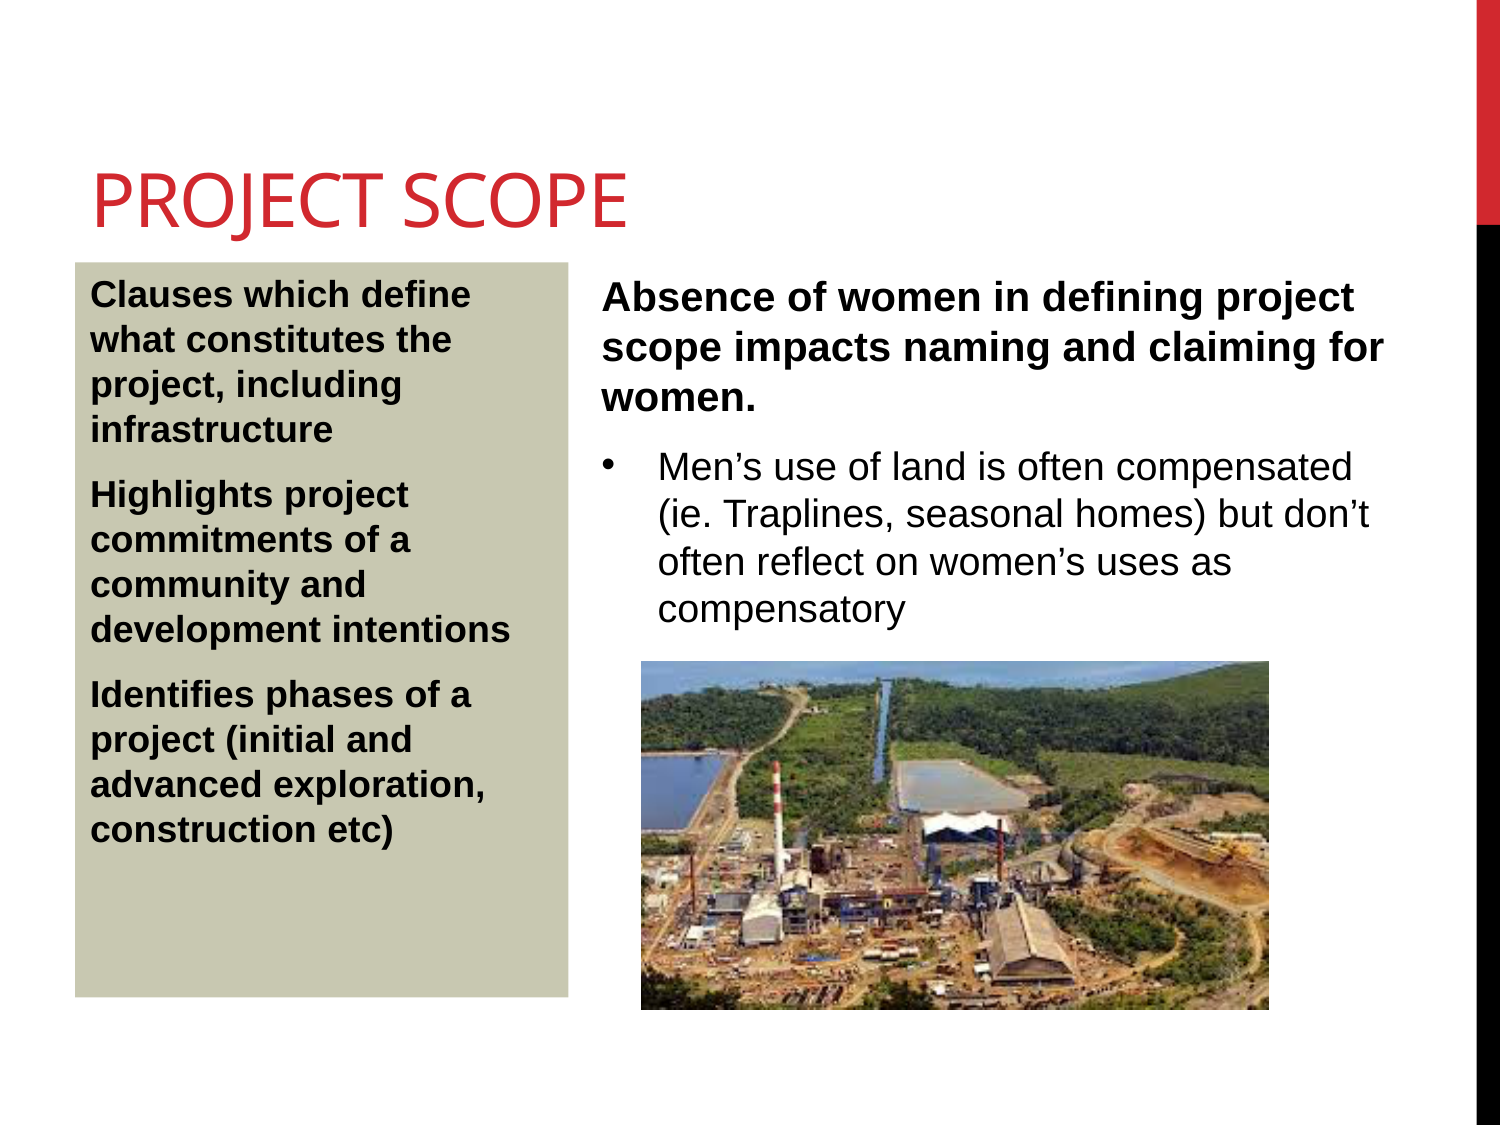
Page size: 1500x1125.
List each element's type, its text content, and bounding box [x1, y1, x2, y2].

picture [640, 661, 1269, 1011]
list Clauses which define what constitutes the project, including infrastructure Highlights project commitments of a community and development intentions Identifies phases of a project (initial and advanced exploration, construction etc) [75, 262, 569, 998]
list Absence of women in defining project scope impacts naming and claiming for women. Men’s use of land is often compensated (ie. Traplines, seasonal homes) but don’t often reflect on women’s uses as compensatory [586, 262, 1425, 998]
title Project scope [75, 25, 1025, 250]
